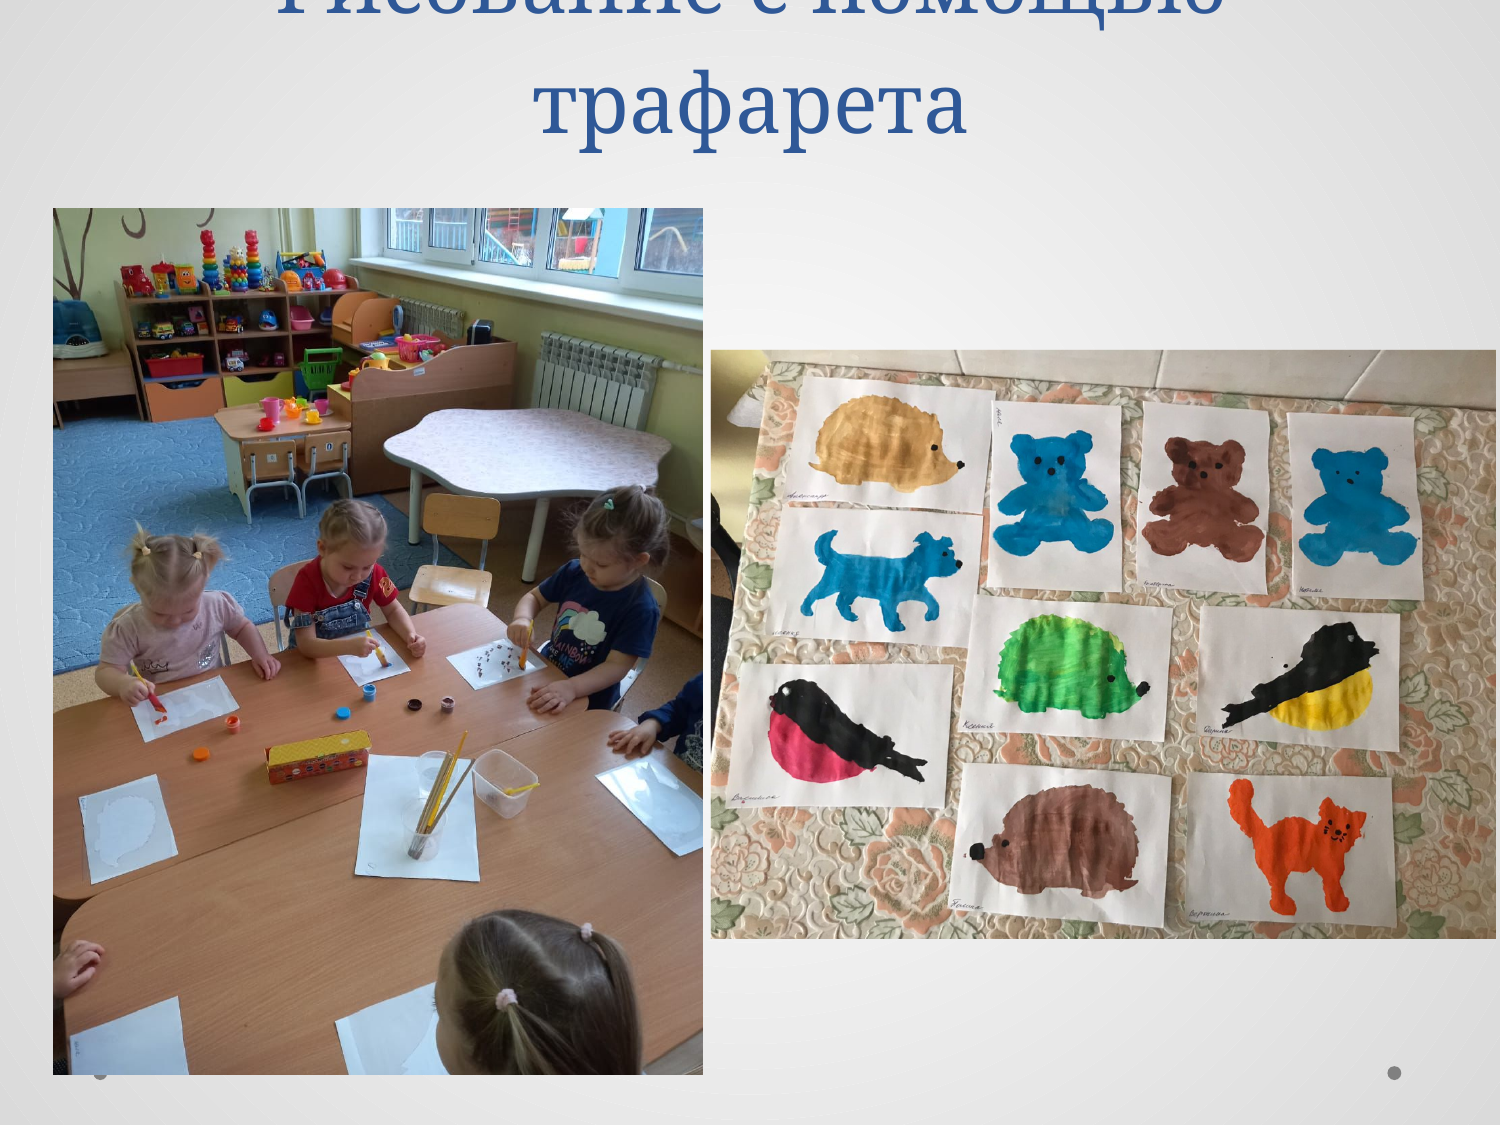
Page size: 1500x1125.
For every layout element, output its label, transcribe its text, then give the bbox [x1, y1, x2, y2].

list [52, 207, 703, 1075]
title Рисование с помощью трафарета [76, 78, 1427, 279]
picture [712, 251, 1495, 1038]
